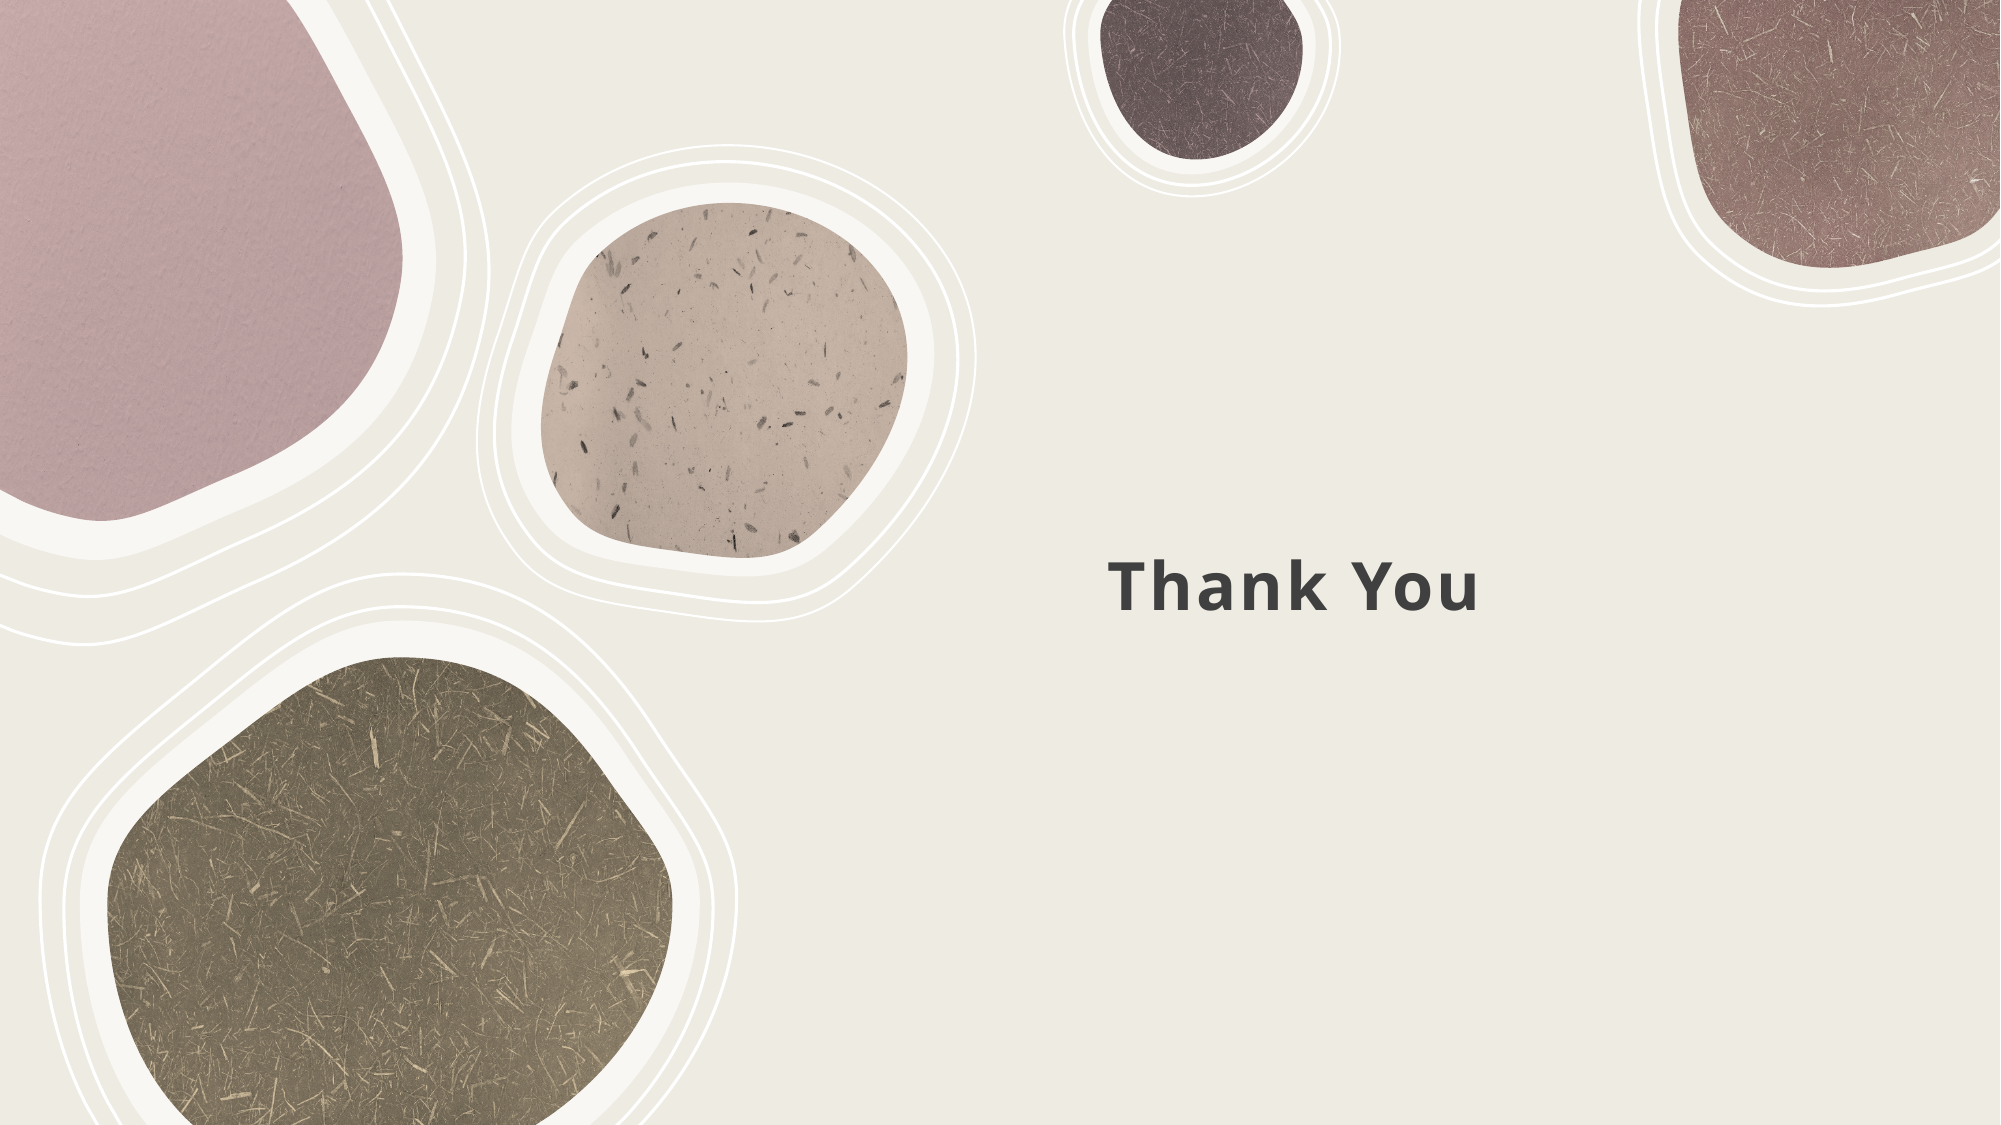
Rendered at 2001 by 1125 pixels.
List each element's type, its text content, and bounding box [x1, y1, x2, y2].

picture [1678, 0, 2000, 261]
title Thank You [1089, 178, 1886, 639]
